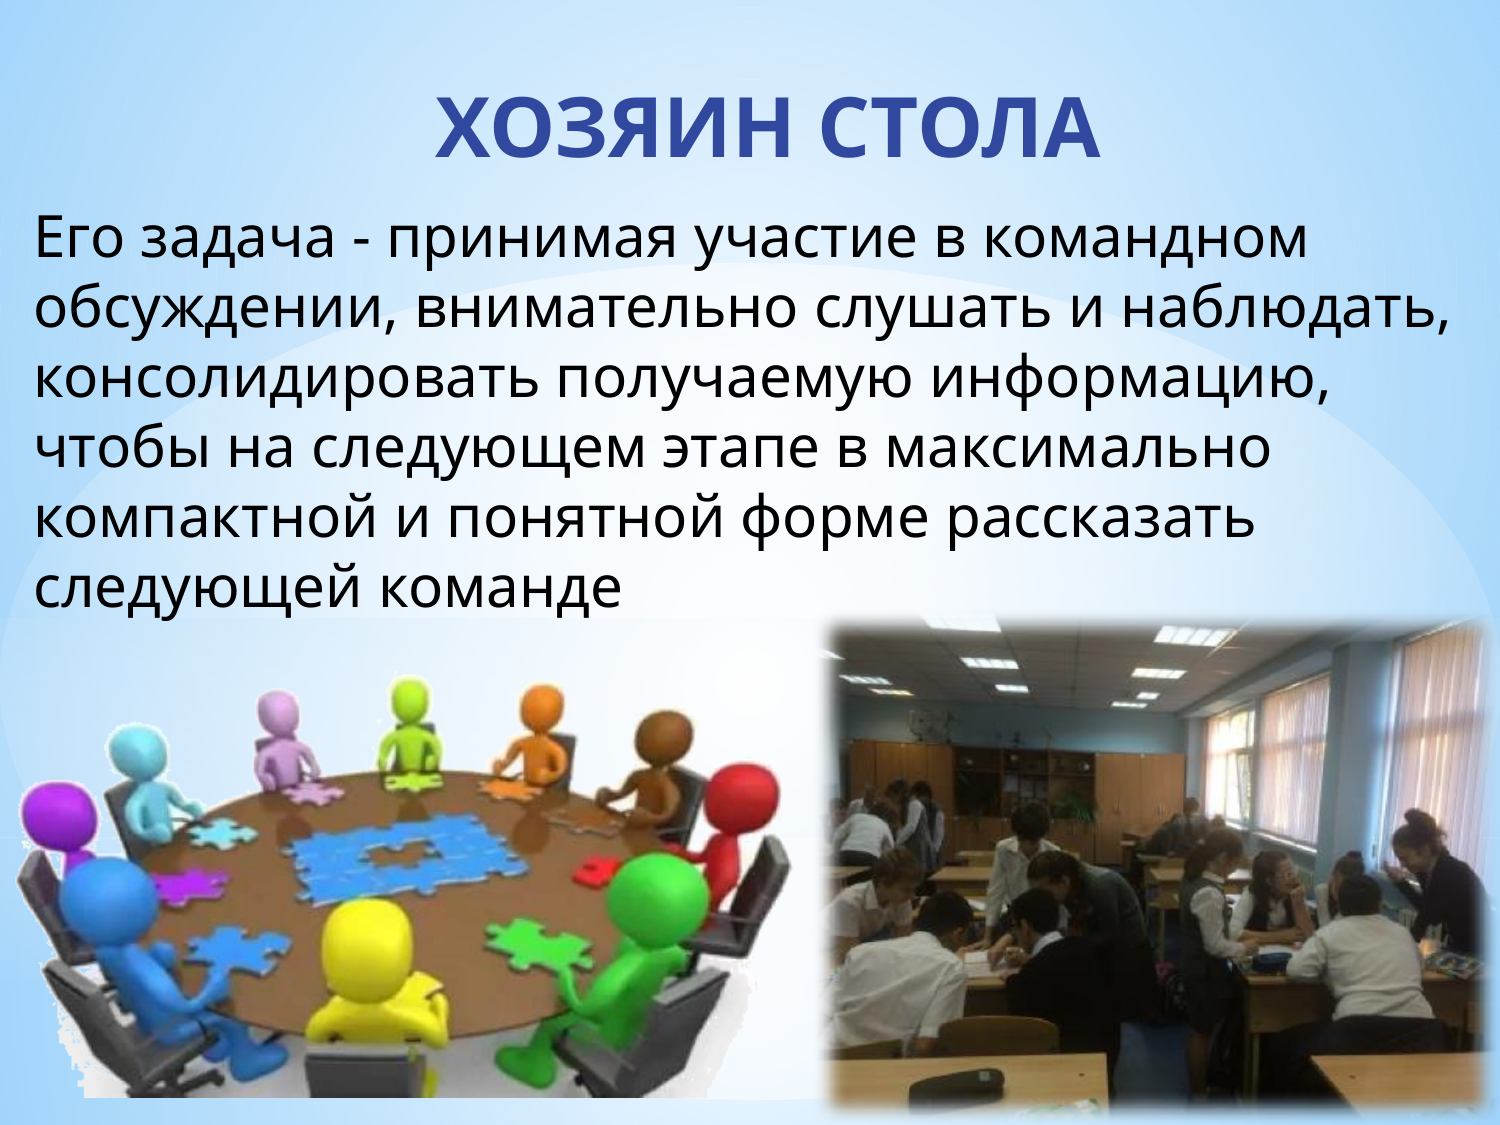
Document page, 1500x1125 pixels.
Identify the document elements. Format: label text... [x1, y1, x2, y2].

text_box ХОЗЯИН СТОЛА [161, 66, 1376, 182]
text_box Его задача - принимая участие в командном обсуждении, внимательно слушать и наблюдать, консолидировать получаемую информацию, чтобы на следующем этапе в максимально компактной и понятной форме рассказать следующей команде [18, 191, 1500, 627]
picture [0, 644, 803, 1099]
picture [812, 609, 1500, 1125]
